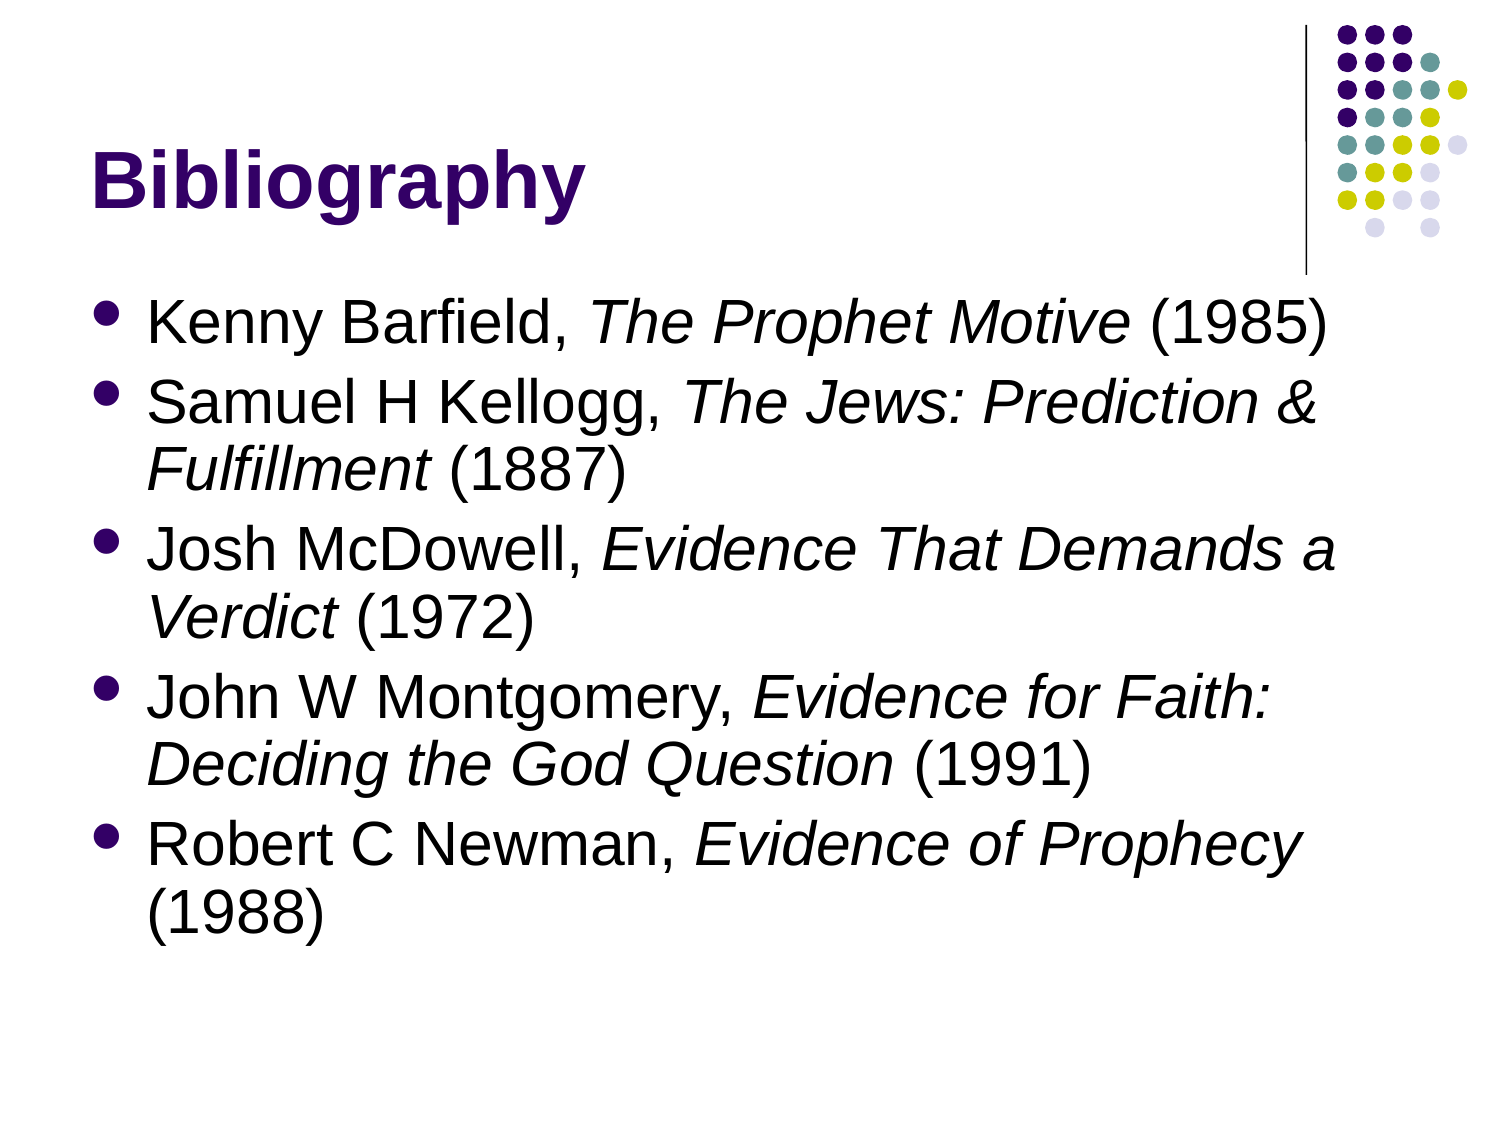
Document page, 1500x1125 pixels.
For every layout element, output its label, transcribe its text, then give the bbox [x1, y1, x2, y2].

list Kenny Barfield, The Prophet Motive (1985) Samuel H Kellogg, The Jews: Prediction & Fulfillment (1887) Josh McDowell, Evidence That Demands a Verdict (1972) John W Montgomery, Evidence for Faith: Deciding the God Question (1991) Robert C Newman, Evidence of Prophecy (1988) [75, 282, 1425, 1006]
title Bibliography [75, 20, 1313, 233]
